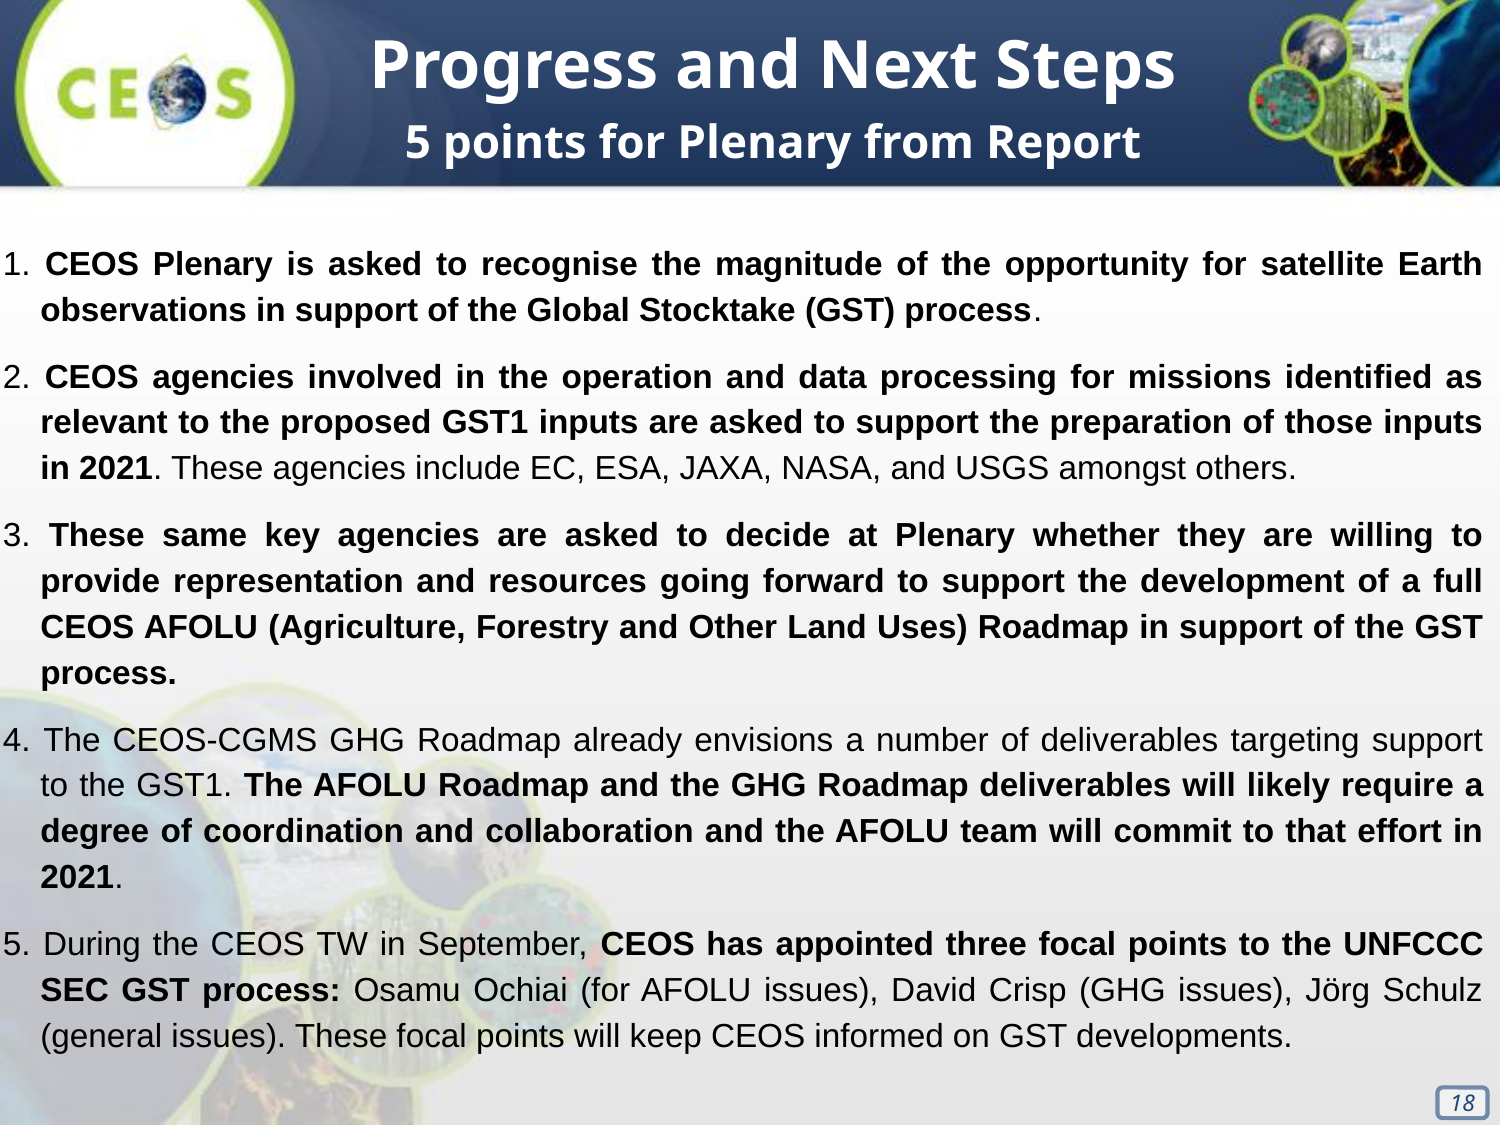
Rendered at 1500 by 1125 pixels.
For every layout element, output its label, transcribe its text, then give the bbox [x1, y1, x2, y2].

list 1. CEOS Plenary is asked to recognise the magnitude of the opportunity for satellite Earth observations in support of the Global Stocktake (GST) process. 2. CEOS agencies involved in the operation and data processing for missions identified as relevant to the proposed GST1 inputs are asked to support the preparation of those inputs in 2021. These agencies include EC, ESA, JAXA, NASA, and USGS amongst others. 3. These same key agencies are asked to decide at Plenary whether they are willing to provide representation and resources going forward to support the development of a full CEOS AFOLU (Agriculture, Forestry and Other Land Uses) Roadmap in support of the GST process. 4. The CEOS-CGMS GHG Roadmap already envisions a number of deliverables targeting support to the GST1. The AFOLU Roadmap and the GHG Roadmap deliverables will likely require a degree of coordination and collaboration and the AFOLU team will commit to that effort in 2021. 5. During the CEOS TW in September, CEOS has appointed three focal points to the UNFCCC SEC GST process: Osamu Ochiai (for AFOLU issues), David Crisp (GHG issues), Jörg Schulz (general issues). These focal points will keep CEOS informed on GST developments. [0, 228, 1500, 1125]
picture [0, 0, 1500, 228]
list Progress and Next Steps 5 points for Plenary from Report [308, 14, 1238, 165]
